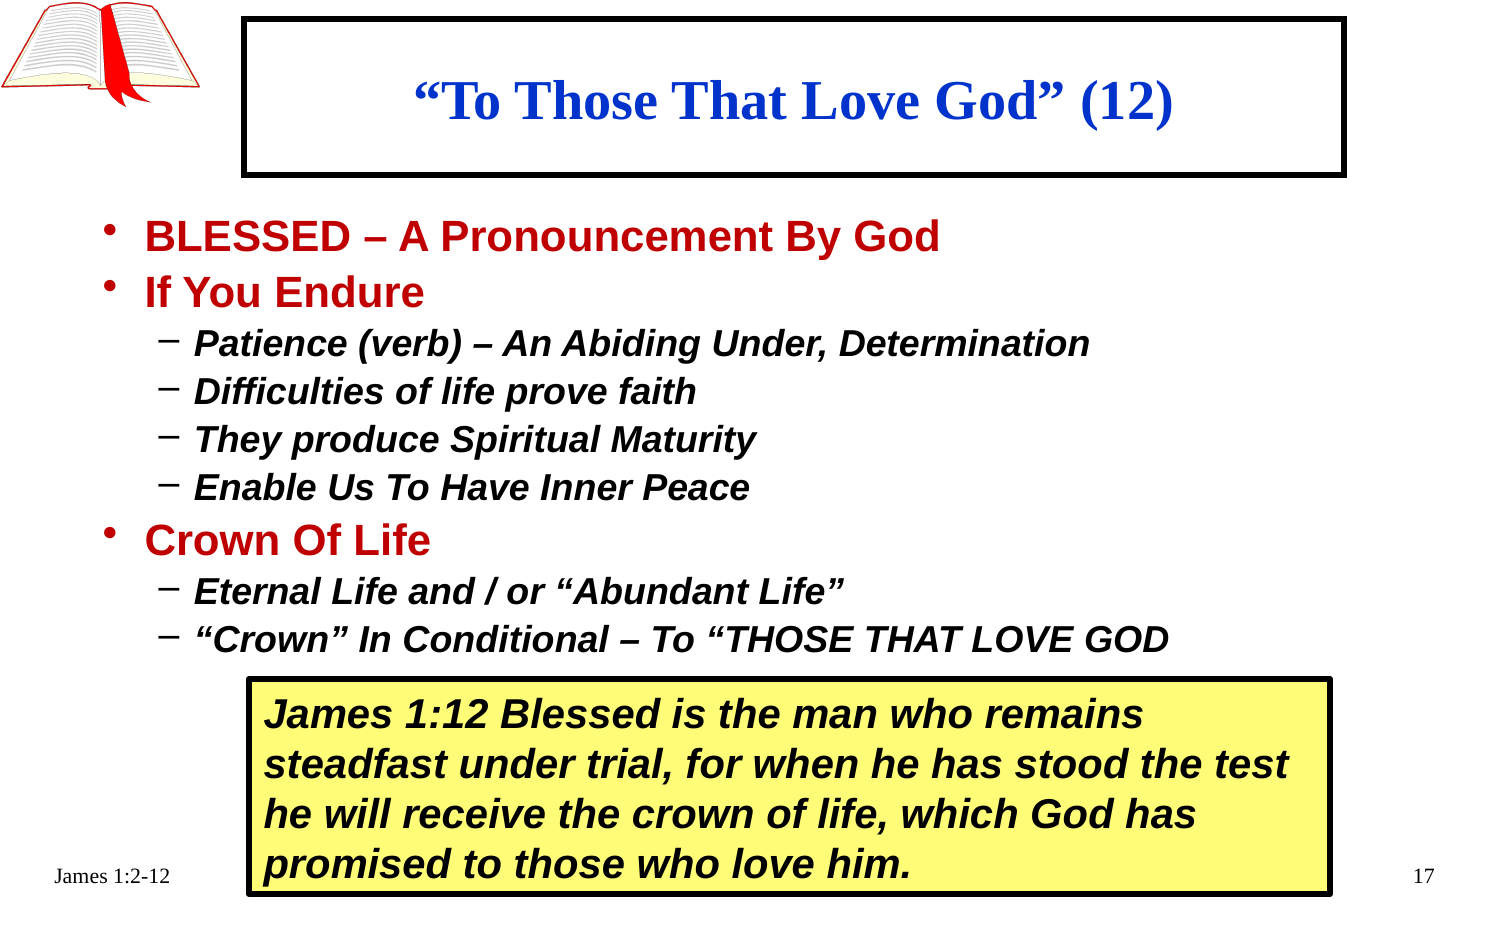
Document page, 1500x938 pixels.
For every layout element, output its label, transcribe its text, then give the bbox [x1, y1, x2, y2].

list BLESSED – A Pronouncement By God If You Endure Patience (verb) – An Abiding Under, Determination Difficulties of life prove faith They produce Spiritual Maturity Enable Us To Have Inner Peace Crown Of Life Eternal Life and / or “Abundant Life” “Crown” In Conditional – To “THOSE THAT LOVE GOD [87, 206, 1388, 797]
title “To Those That Love God” (12) [241, 16, 1347, 178]
picture [1, 2, 200, 107]
text_box James 1:12 Blessed is the man who remains steadfast under trial, for when he has stood the test he will receive the crown of life, which God has promised to those who love him. [248, 679, 1331, 894]
footer James 1:2-12 [0, 853, 226, 917]
slide_number 17 [1387, 853, 1451, 917]
